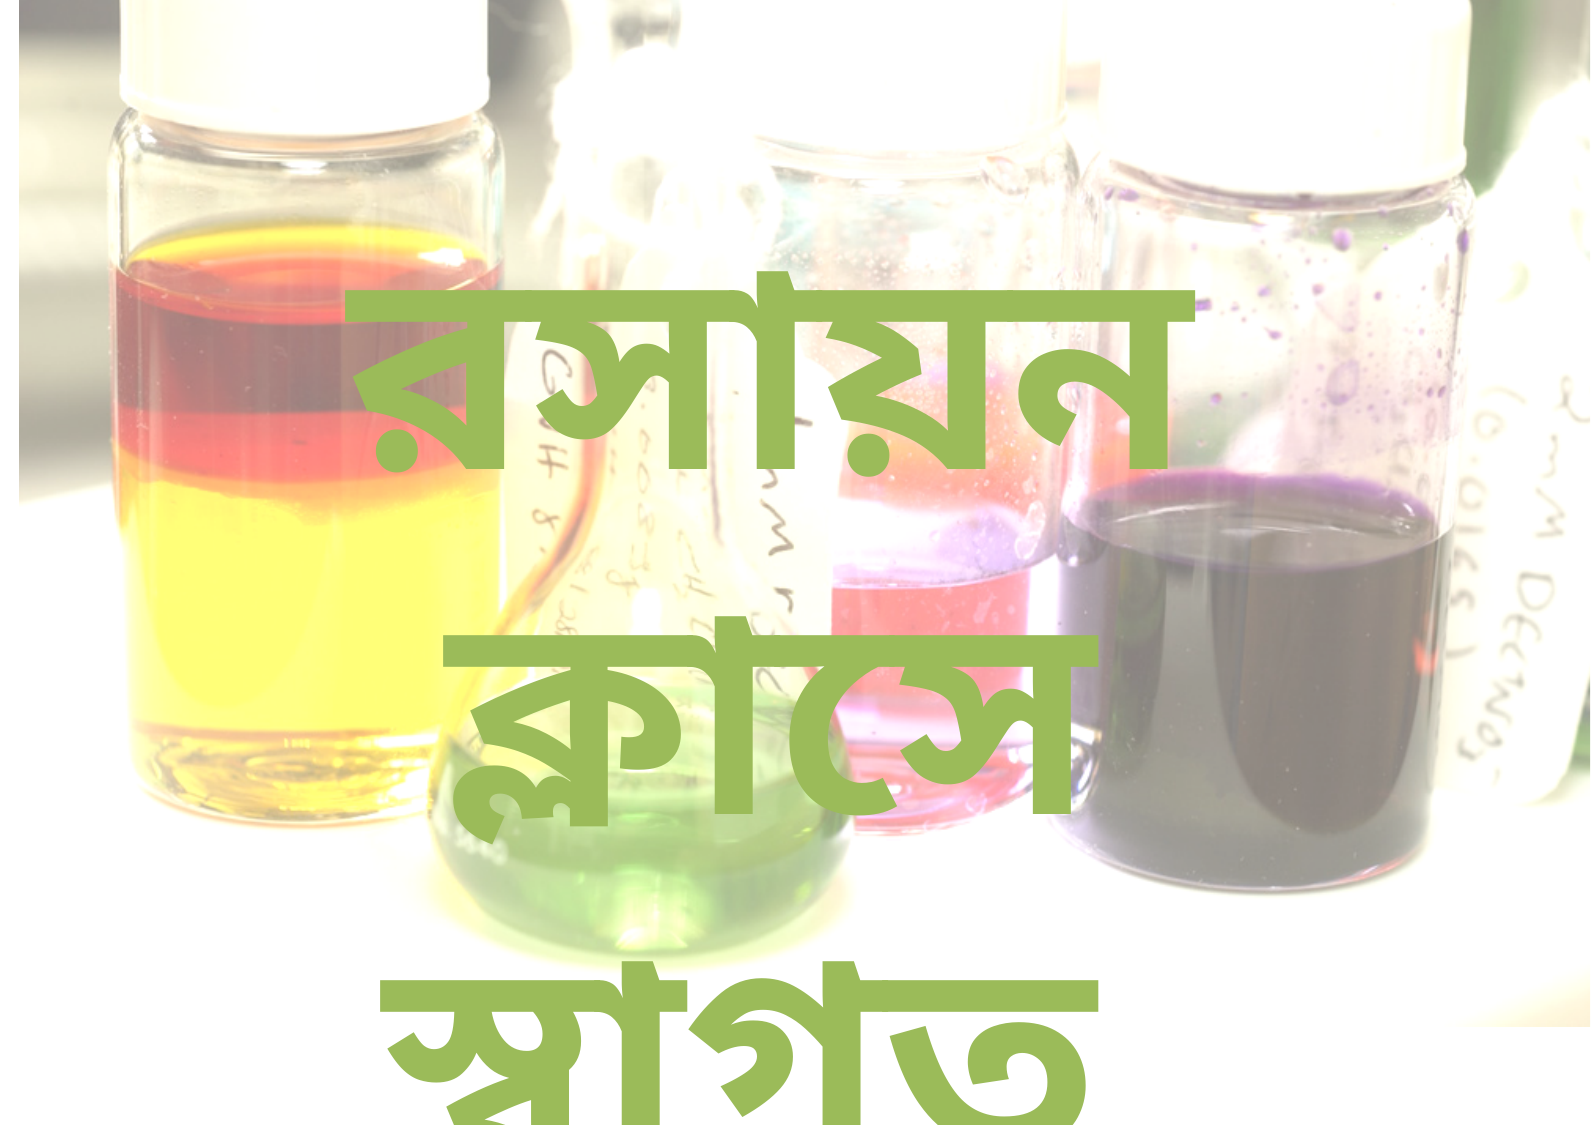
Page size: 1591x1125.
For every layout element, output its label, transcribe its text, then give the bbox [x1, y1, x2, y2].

picture [18, 0, 1591, 1028]
text_box রসায়ন ক্লাসে স্বাগত [144, 1037, 1398, 1125]
